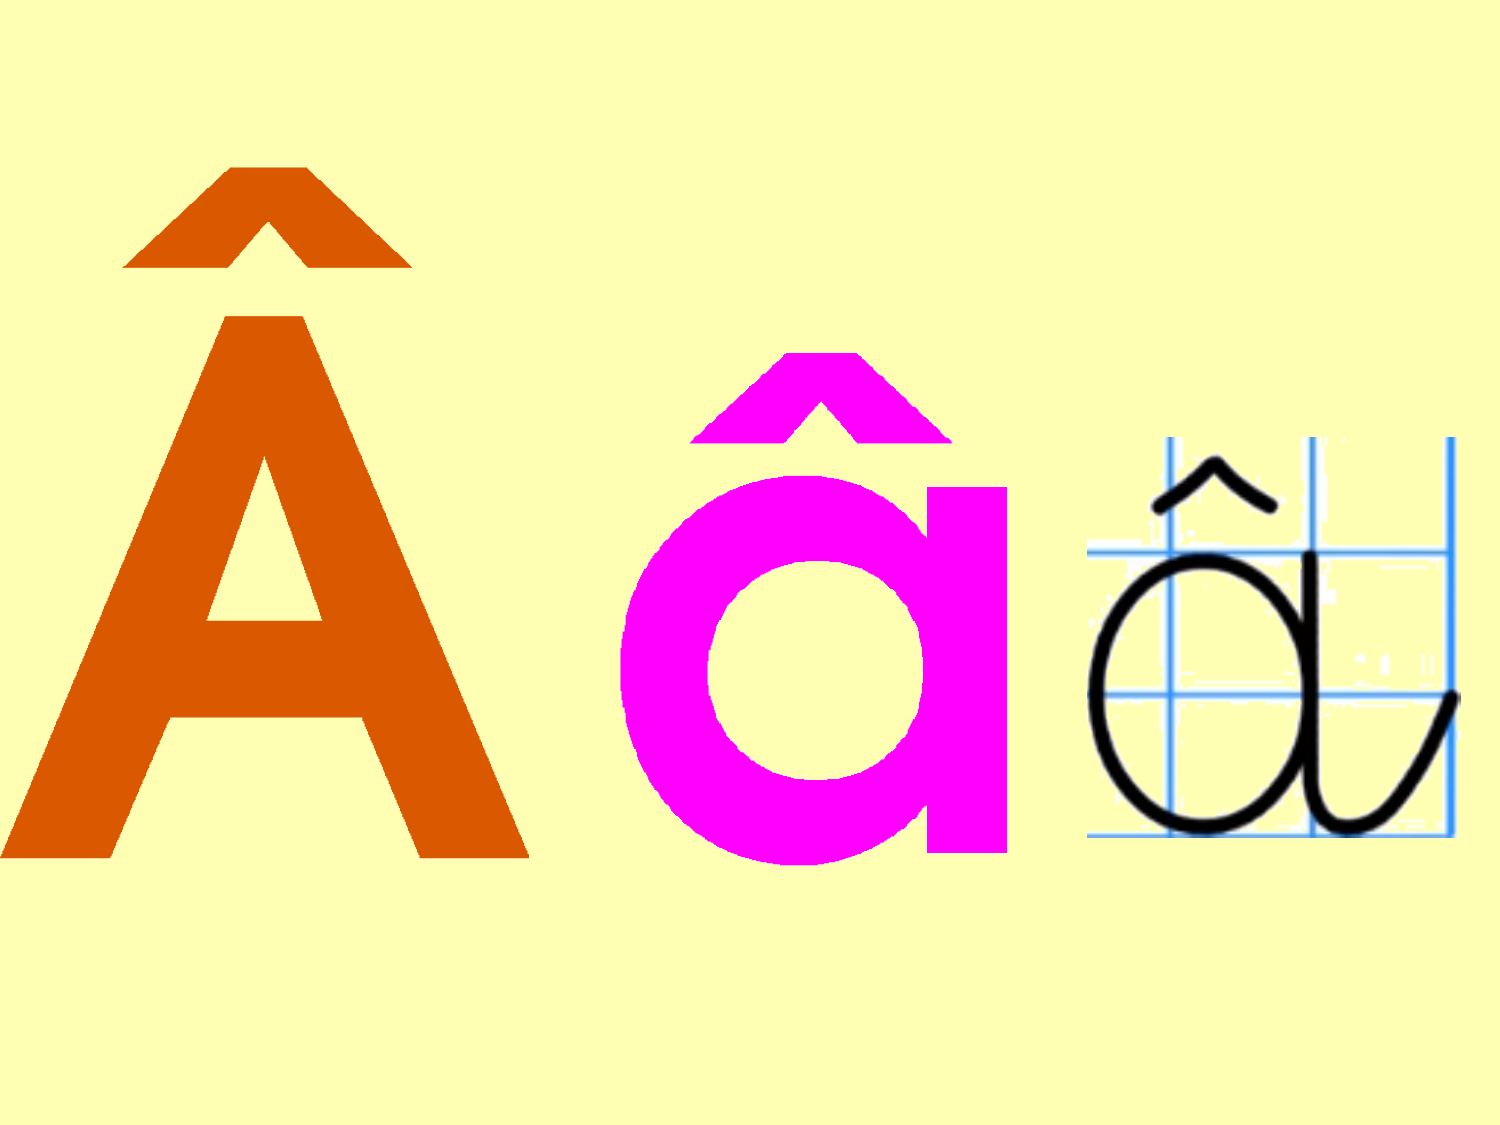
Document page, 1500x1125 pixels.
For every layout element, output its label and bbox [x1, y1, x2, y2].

picture [574, 324, 1069, 880]
picture [1087, 437, 1462, 838]
picture [0, 149, 529, 862]
